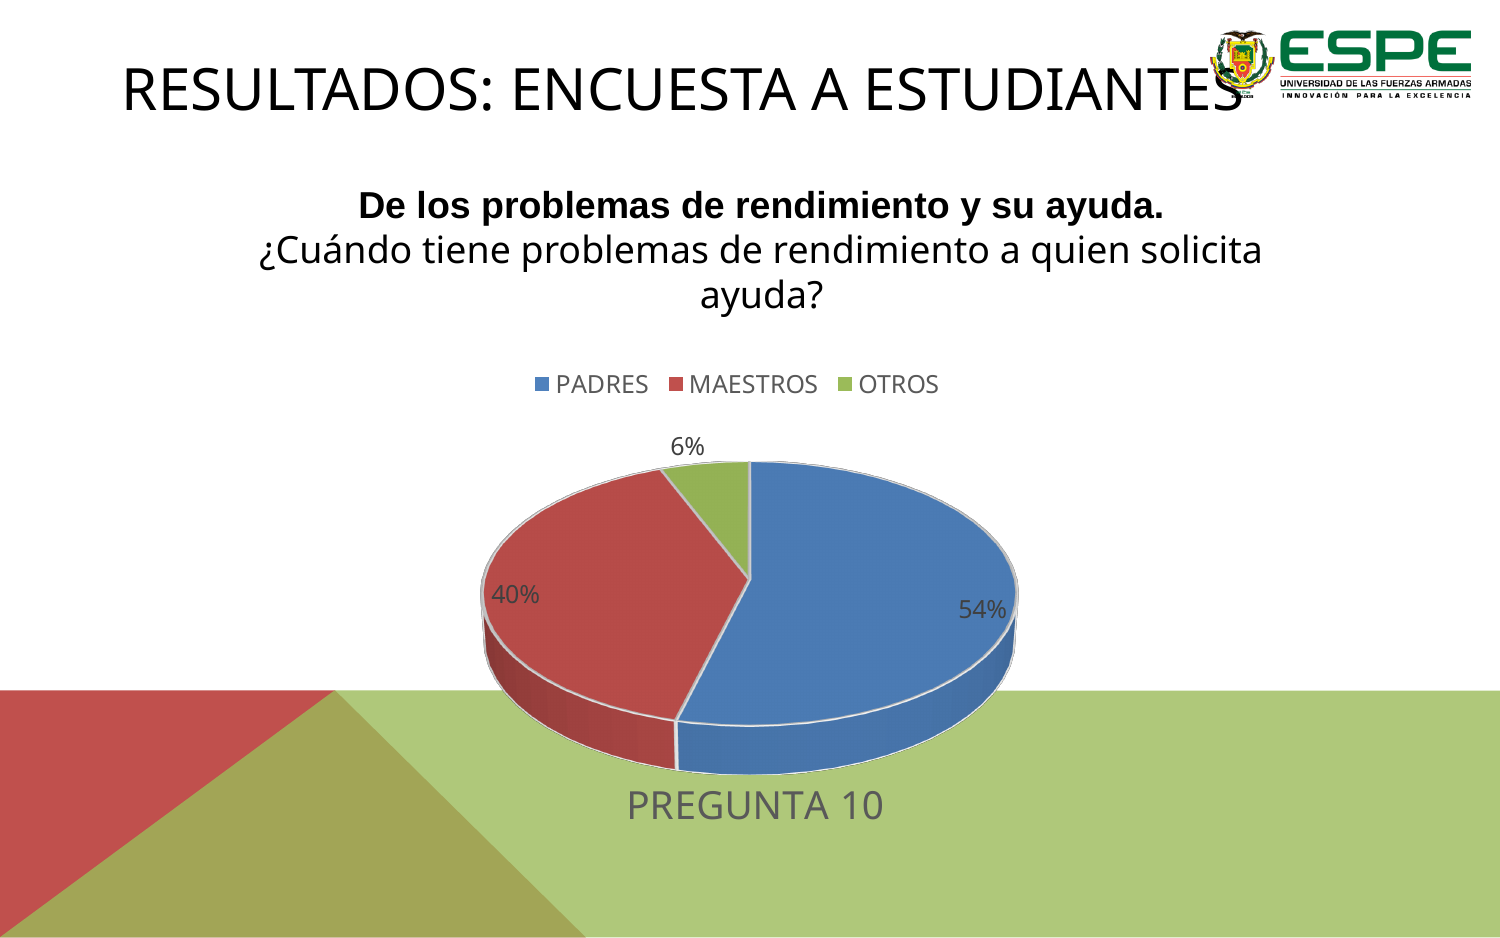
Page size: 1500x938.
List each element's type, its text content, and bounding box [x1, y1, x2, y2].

picture [1210, 30, 1471, 99]
chart [418, 322, 1081, 843]
text_box De los problemas de rendimiento y su ayuda. ¿Cuándo tiene problemas de rendimiento a quien solicita ayuda? [218, 173, 1306, 369]
title Resultados: encuesta a estudiantes [106, 49, 1341, 125]
